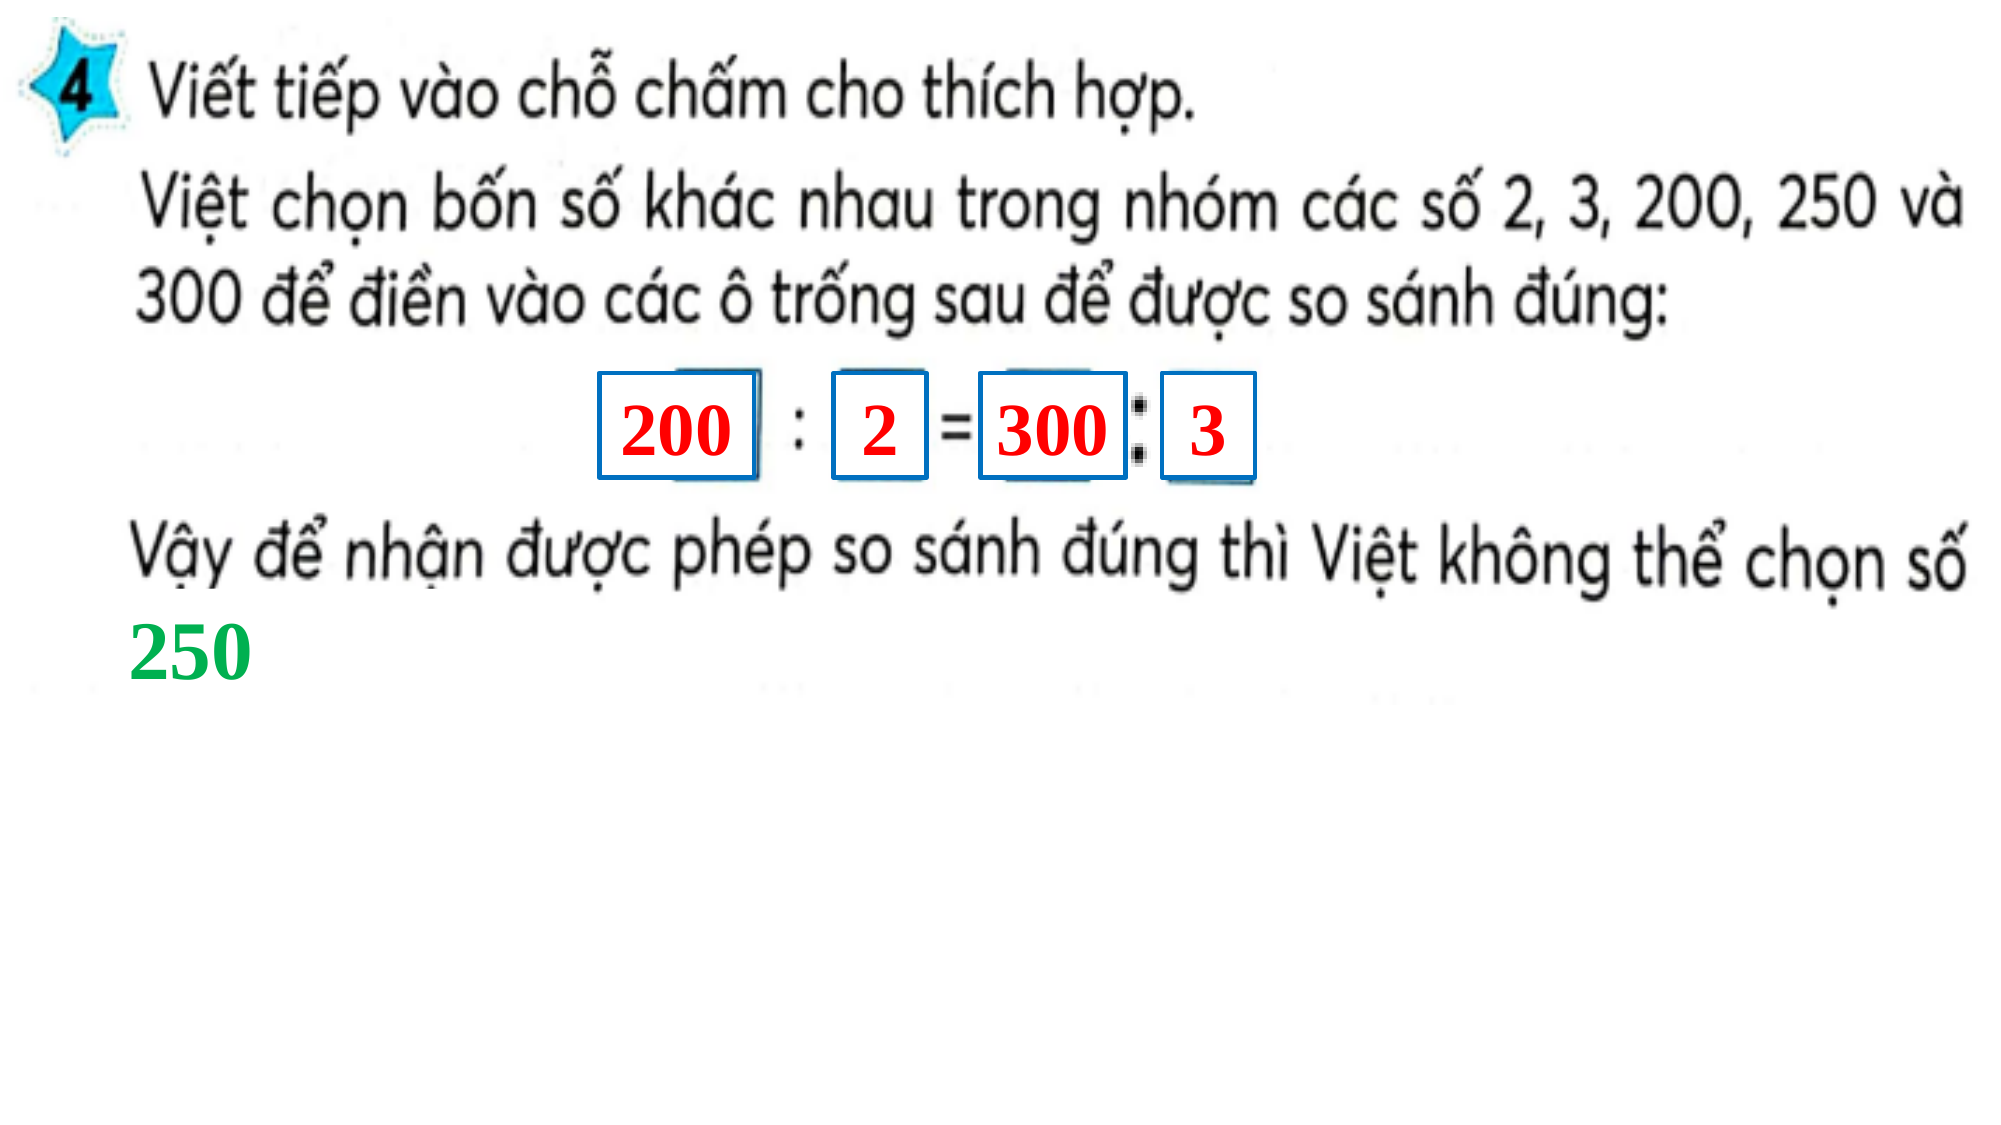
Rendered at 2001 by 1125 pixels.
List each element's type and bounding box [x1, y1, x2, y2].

picture [0, 17, 2000, 705]
